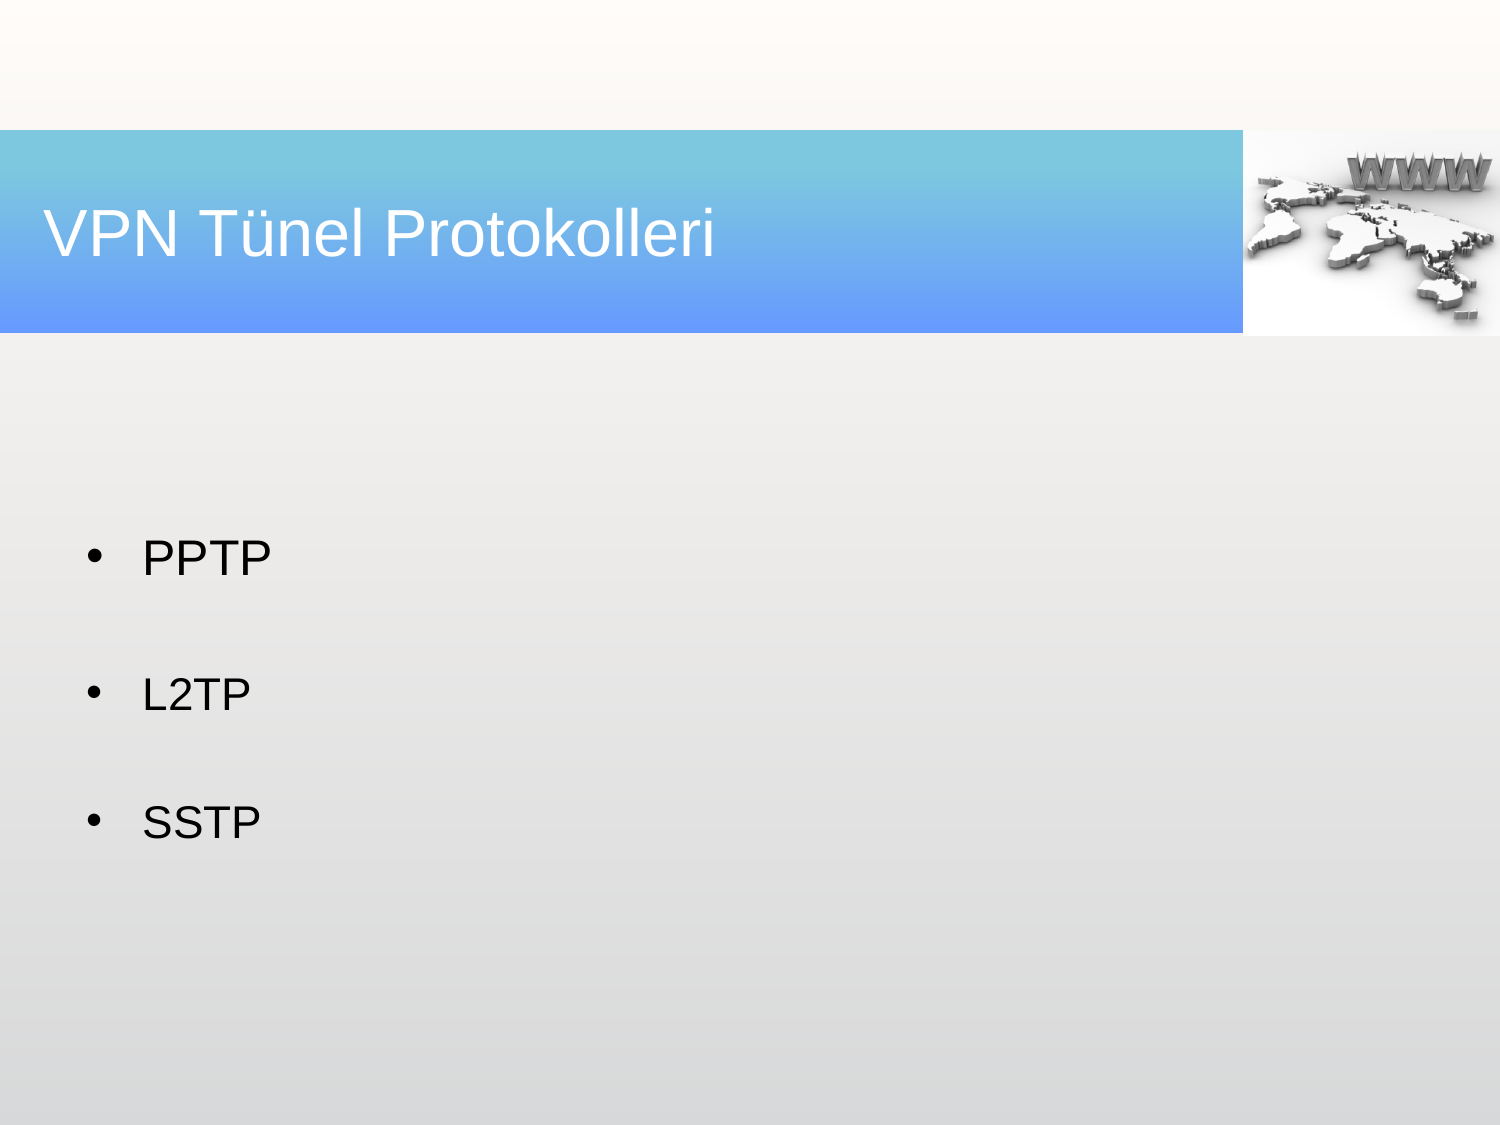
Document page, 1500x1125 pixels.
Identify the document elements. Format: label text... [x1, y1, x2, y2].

title VPN Tünel Protokolleri [29, 136, 1235, 324]
list PPTP L2TP SSTP [71, 363, 1422, 1074]
picture [1243, 130, 1500, 336]
